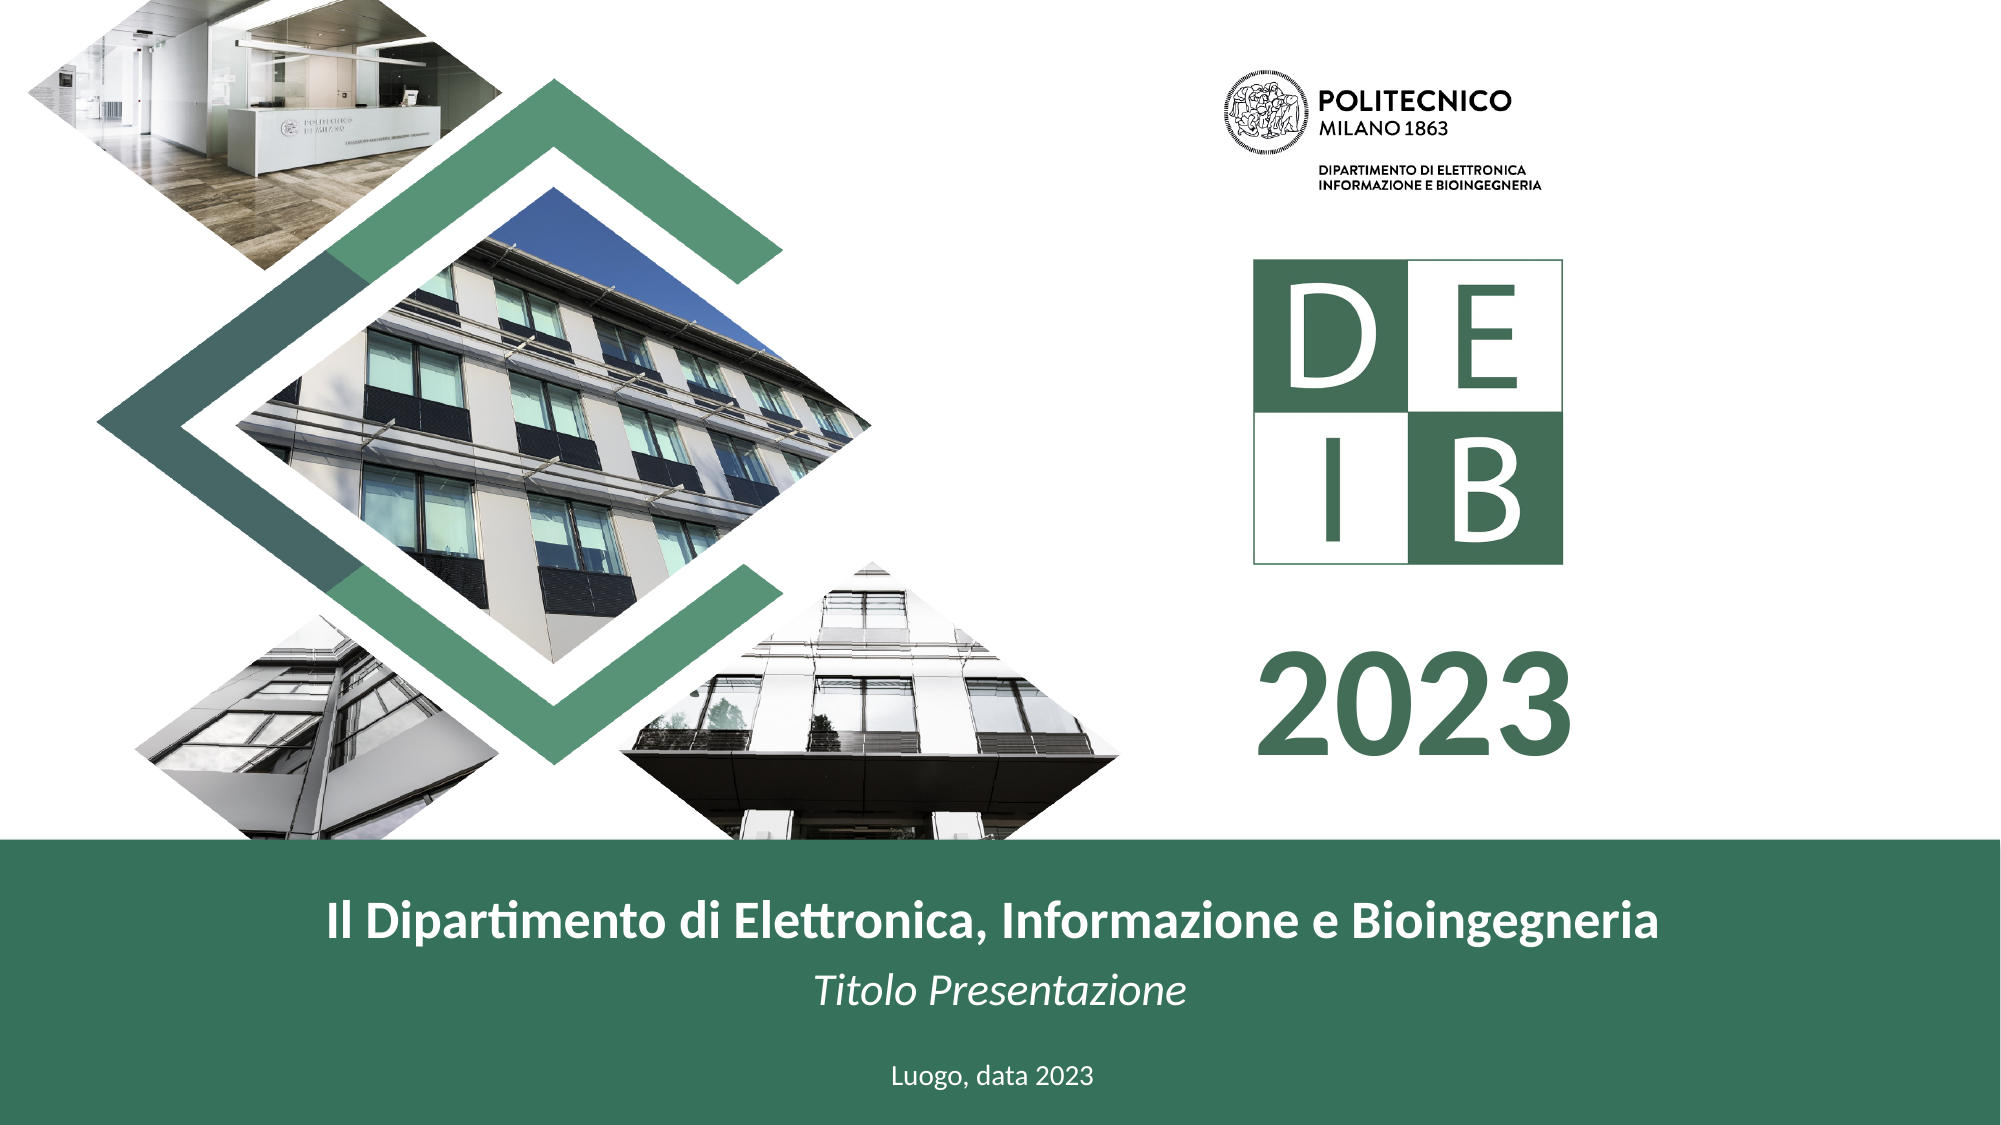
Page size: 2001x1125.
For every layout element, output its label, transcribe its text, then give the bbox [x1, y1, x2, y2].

subtitle Titolo Presentazione [362, 951, 1638, 1043]
text_box Luogo, data 2023 [355, 1048, 1631, 1116]
text_box 2023 [1220, 642, 1609, 795]
title Il Dipartimento di Elettronica, Informazione e Bioingegneria [249, 876, 1750, 989]
picture [0, 0, 1628, 839]
